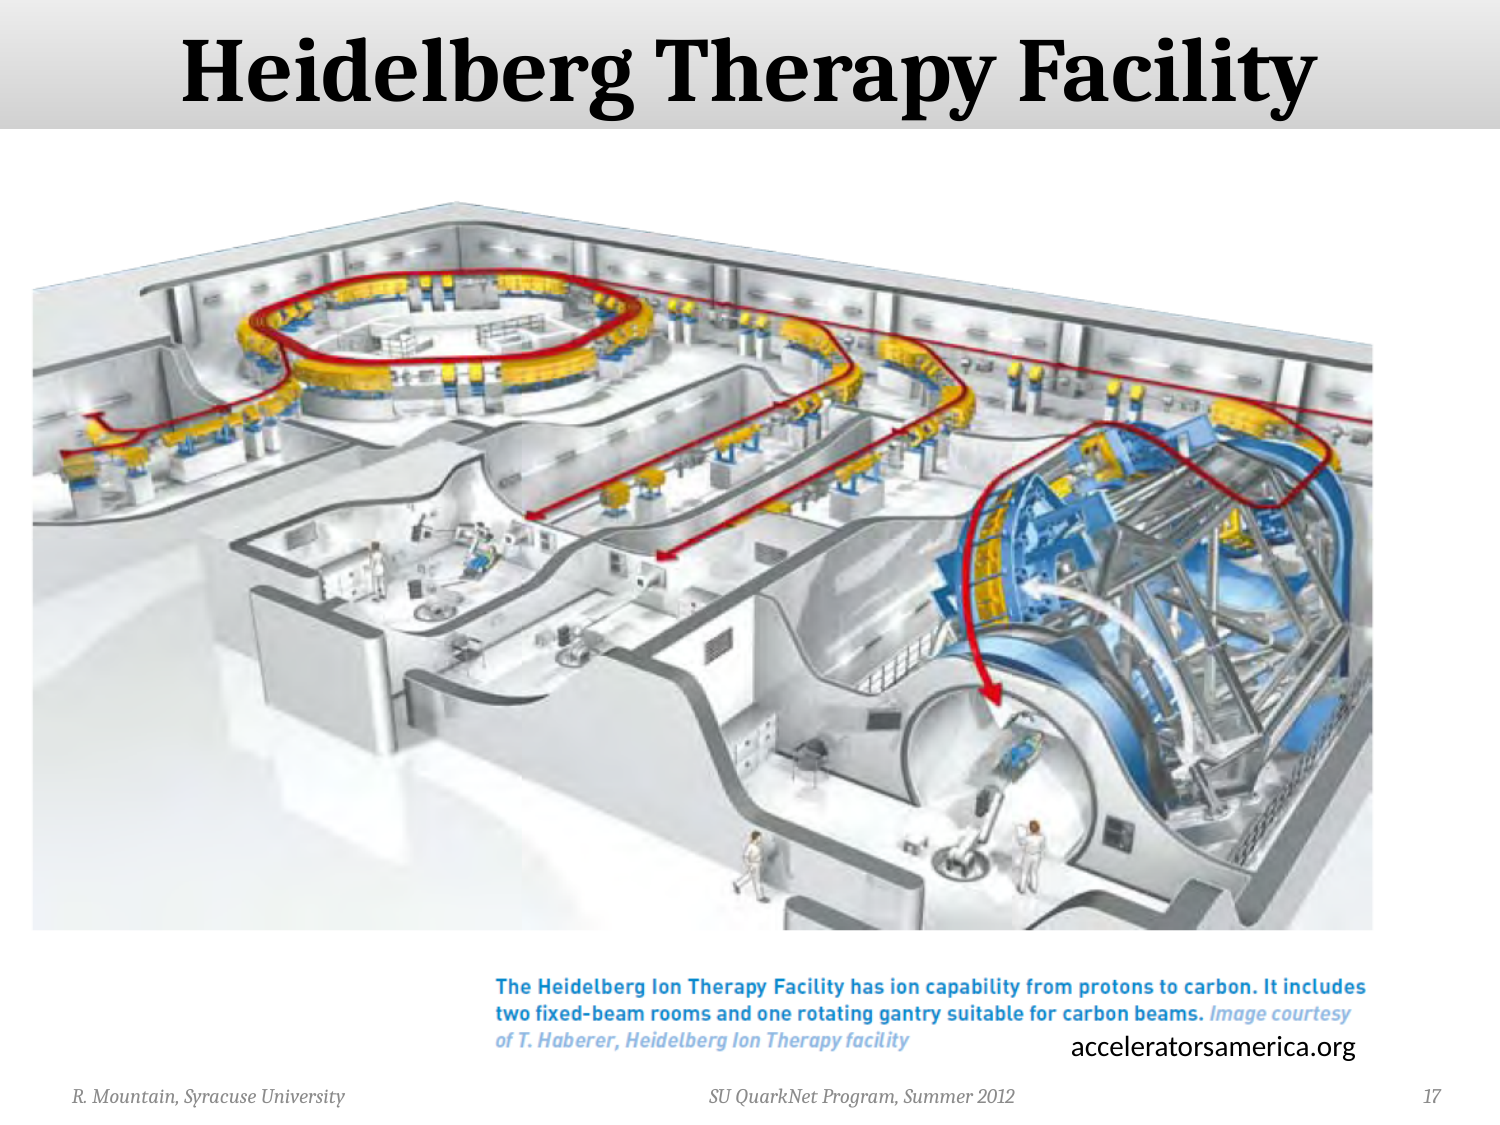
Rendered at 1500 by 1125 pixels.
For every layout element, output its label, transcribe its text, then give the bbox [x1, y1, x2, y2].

slide_number R. Mountain, Syracuse University [0, 1076, 360, 1125]
picture [0, 140, 1500, 1068]
slide_number 17 [1364, 1076, 1500, 1125]
footer SU QuarkNet Program, Summer 2012 [360, 1076, 1364, 1125]
title Heidelberg Therapy Facility [0, 0, 1500, 129]
